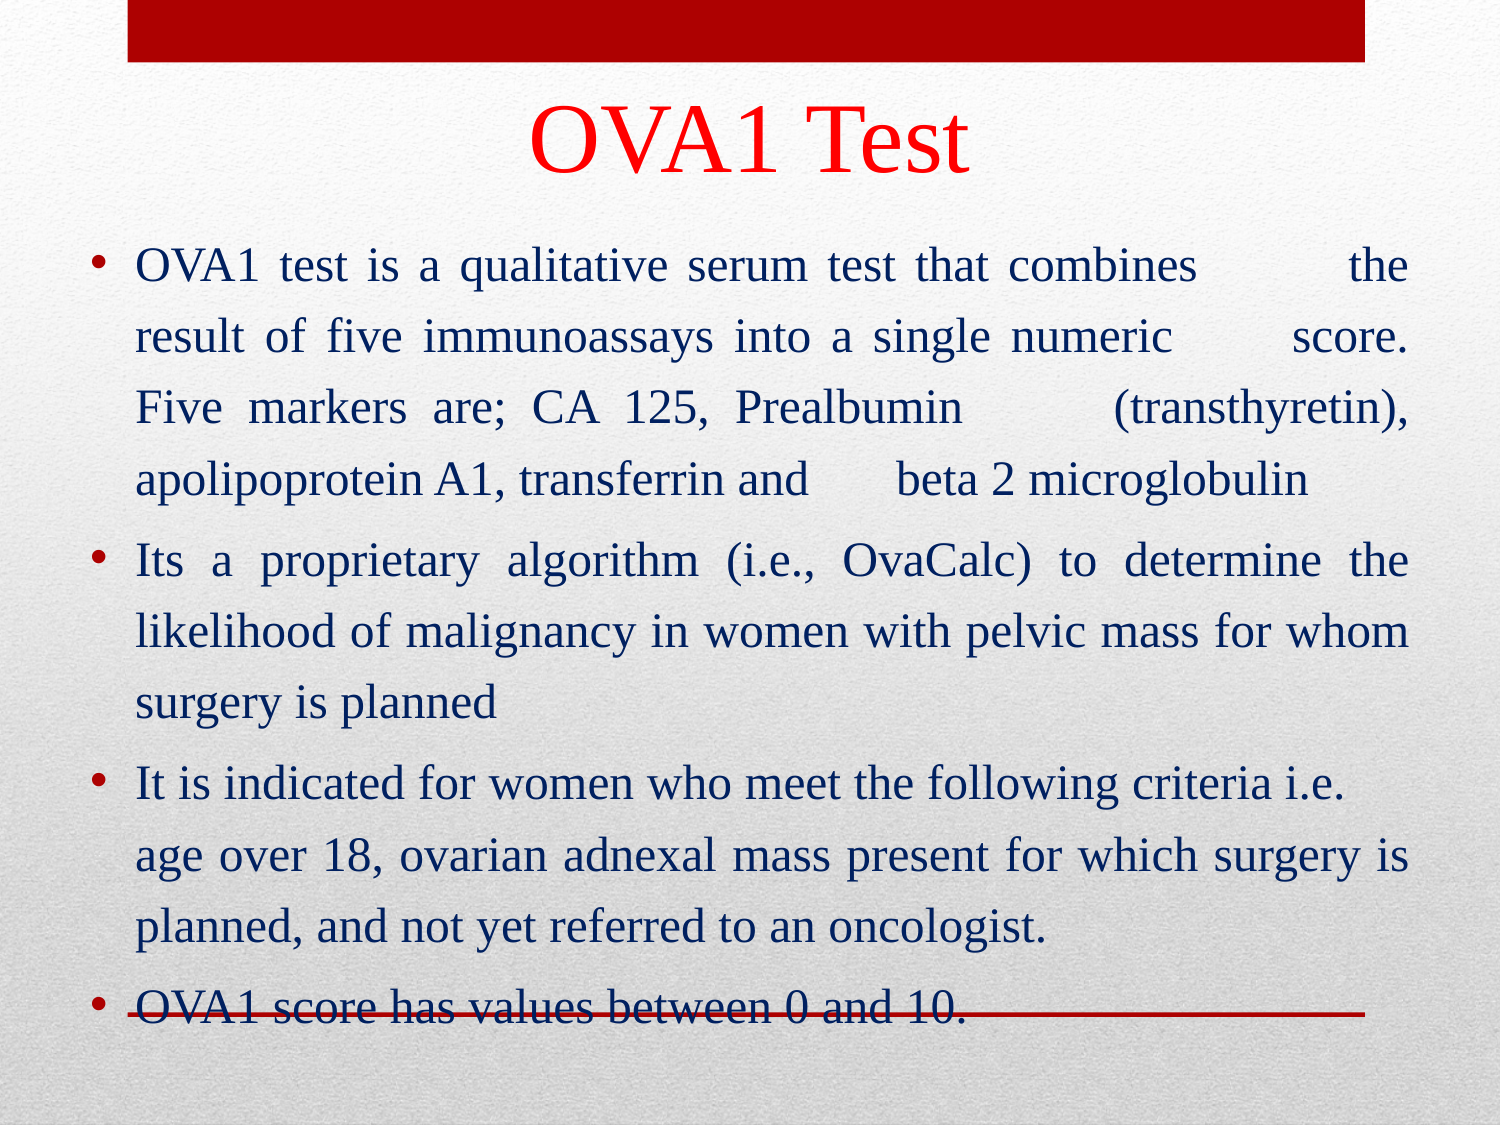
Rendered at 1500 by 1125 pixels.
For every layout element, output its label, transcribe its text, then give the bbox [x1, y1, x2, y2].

title OVA1 Test [75, 70, 1425, 200]
list OVA1 test is a qualitative serum test that combines the result of five immunoassays into a single numeric score. Five markers are; CA 125, Prealbumin (transthyretin), apolipoprotein A1, transferrin and beta 2 microglobulin Its a proprietary algorithm (i.e., OvaCalc) to determine the likelihood of malignancy in women with pelvic mass for whom surgery is planned It is indicated for women who meet the following criteria i.e. age over 18, ovarian adnexal mass present for which surgery is planned, and not yet referred to an oncologist. OVA1 score has values between 0 and 10. [75, 212, 1425, 1063]
